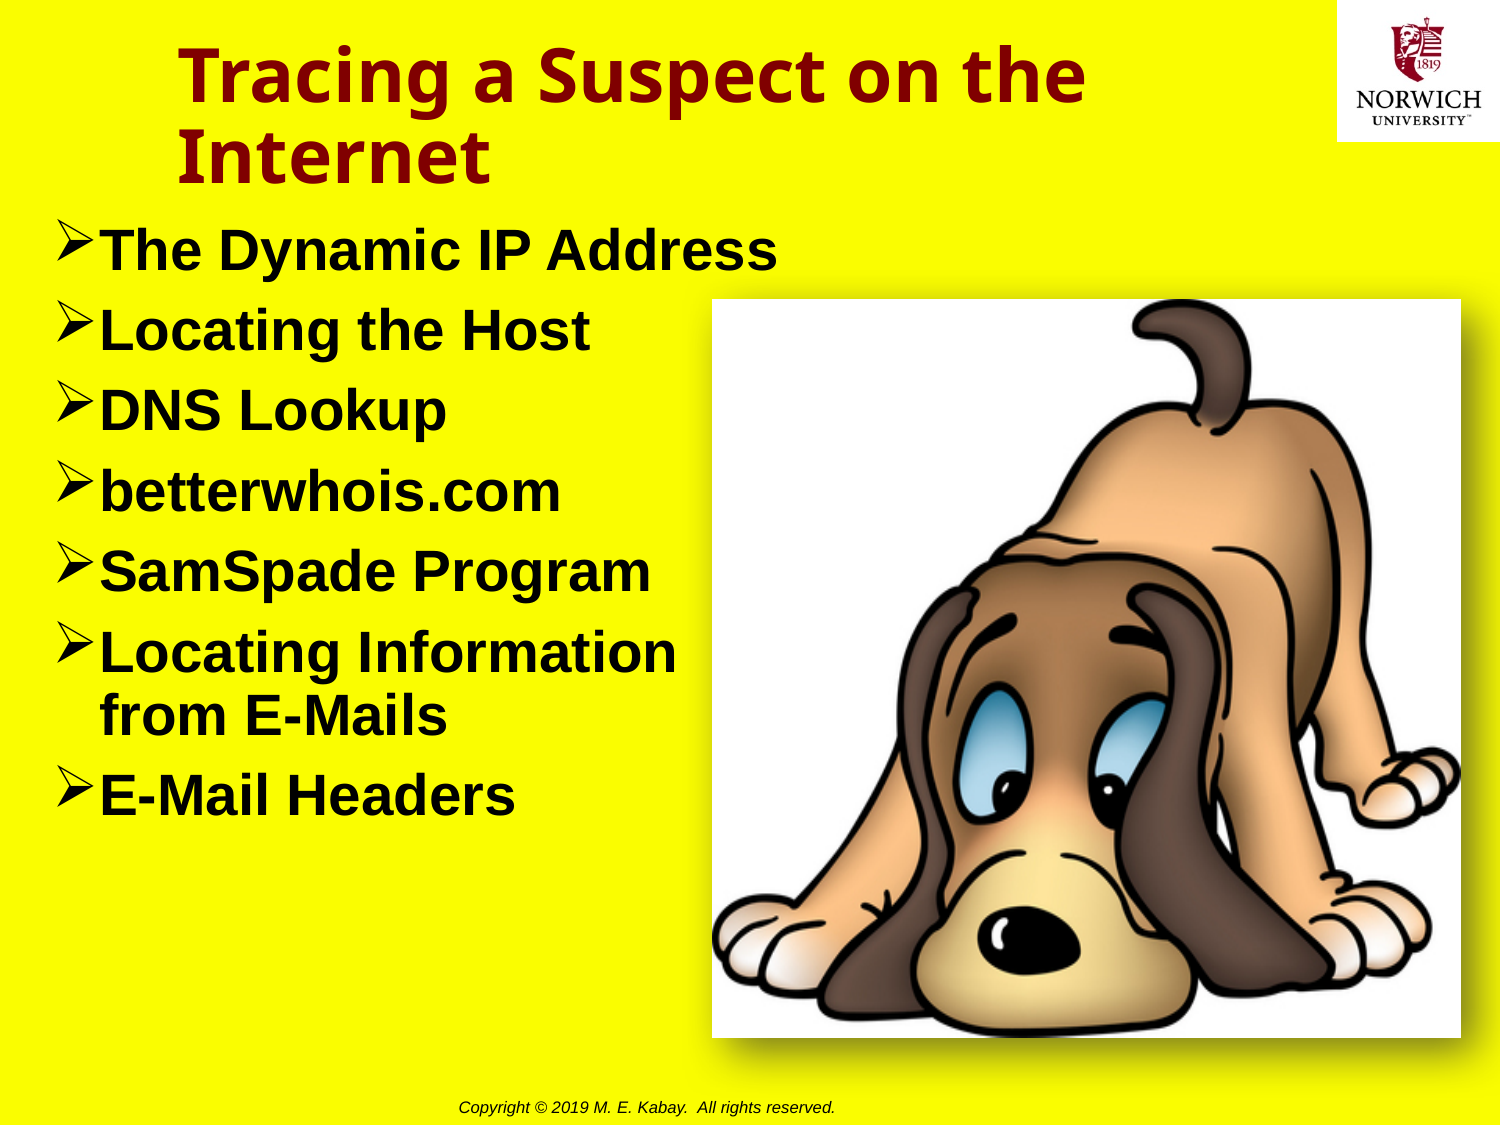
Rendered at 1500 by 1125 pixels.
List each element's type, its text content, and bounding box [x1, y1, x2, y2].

picture [1337, 0, 1500, 142]
picture [712, 299, 1462, 1038]
title Tracing a Suspect on the Internet [161, 24, 1339, 213]
list The Dynamic IP Address Locating the Host DNS Lookup betterwhois.com SamSpade Program Locating Information from E-Mails E-Mail Headers [36, 211, 1338, 1038]
